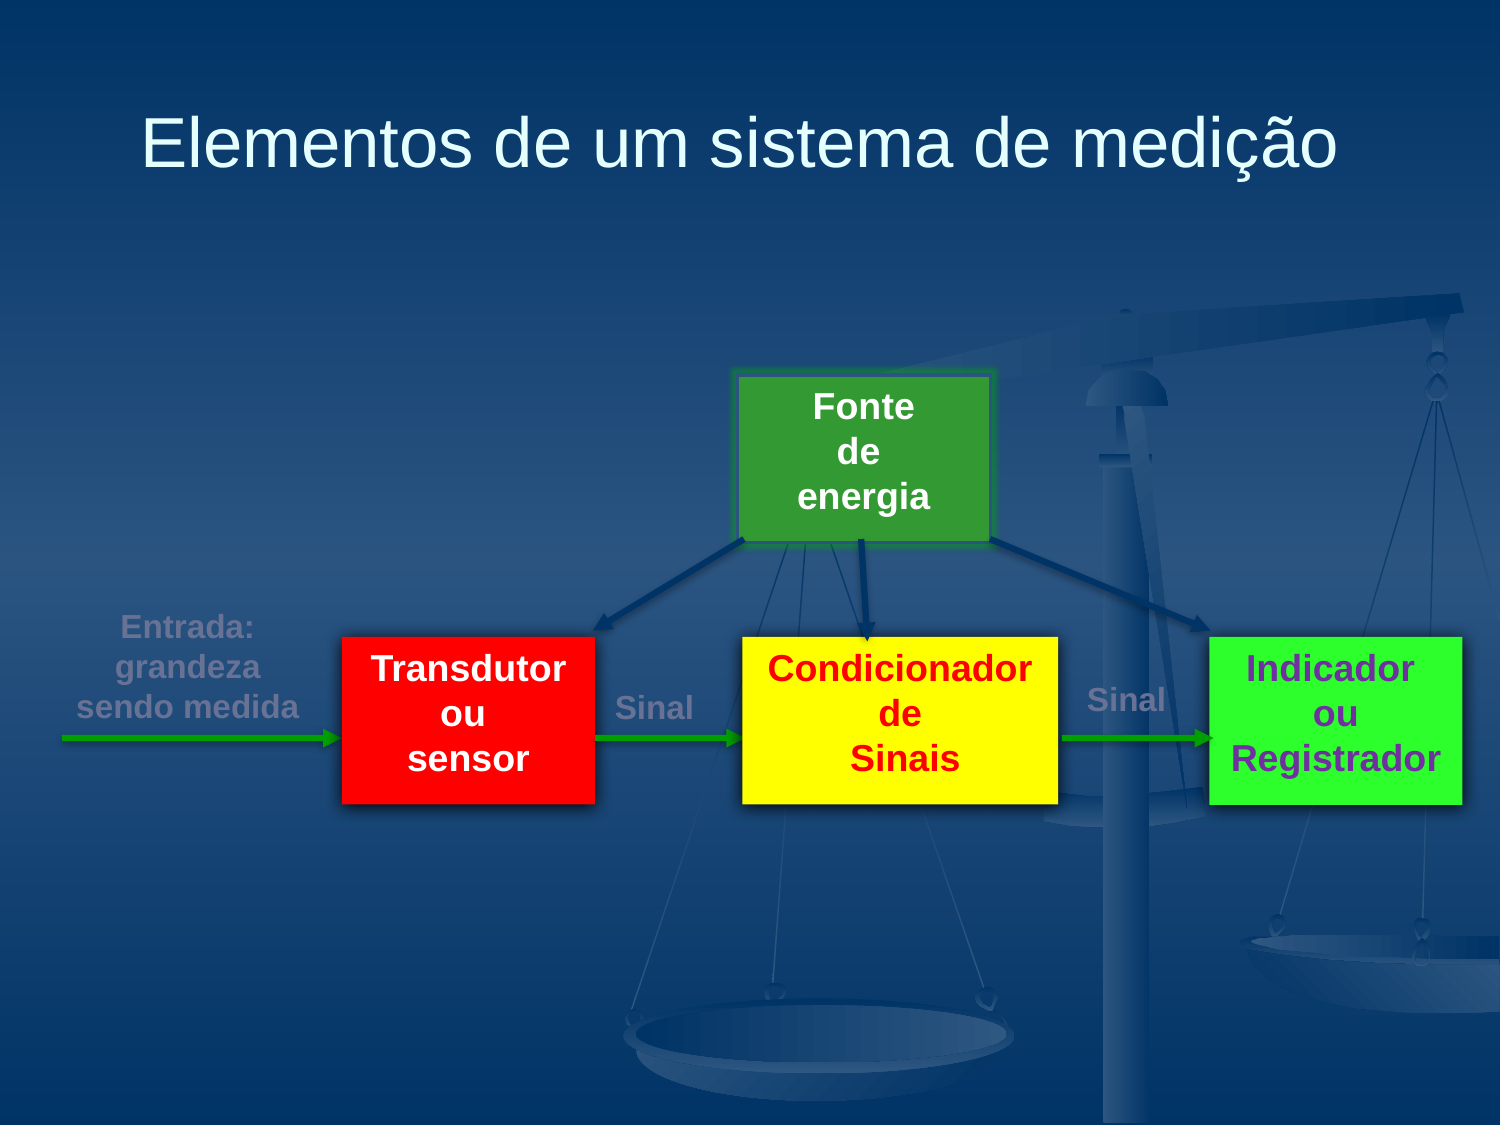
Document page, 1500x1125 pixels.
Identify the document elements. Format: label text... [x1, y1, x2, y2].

title Elementos de um sistema de medição [74, 87, 1426, 276]
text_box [33, 374, 1463, 806]
